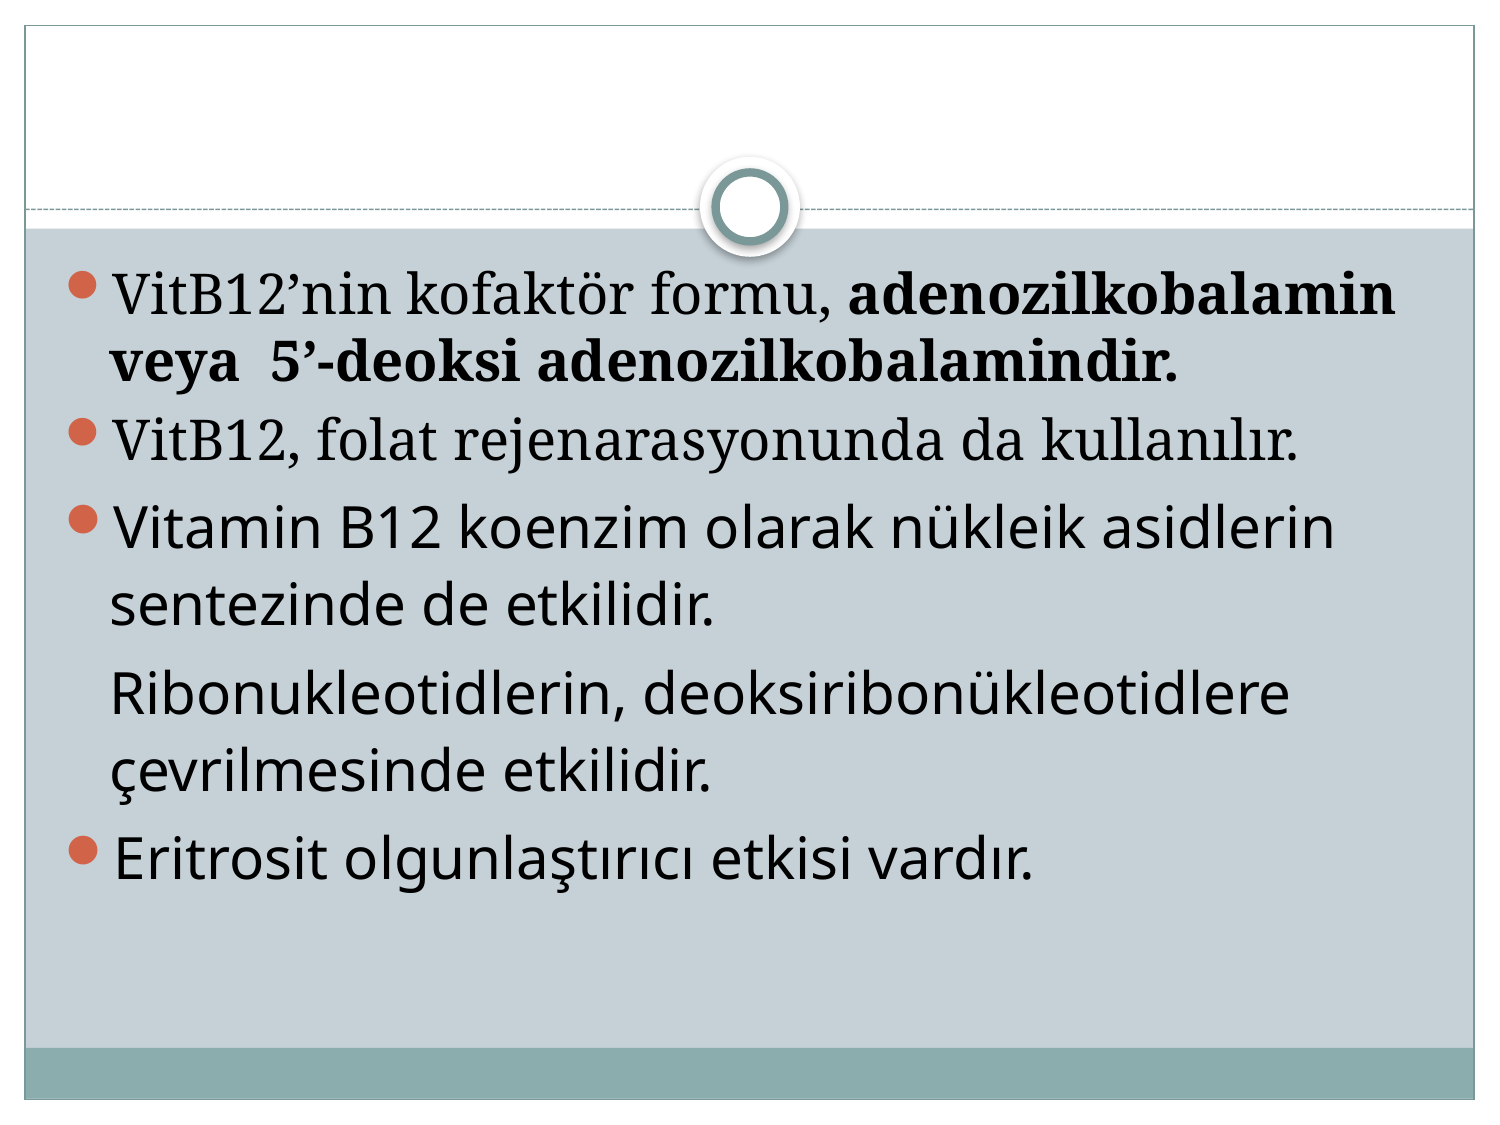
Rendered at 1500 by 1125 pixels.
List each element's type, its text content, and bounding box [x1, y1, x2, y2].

list VitB12’nin kofaktör formu, adenozilkobalamin veya 5’-deoksi adenozilkobalamindir. VitB12, folat rejenarasyonunda da kullanılır. Vitamin B12 koenzim olarak nükleik asidlerin sentezinde de etkilidir. Ribonukleotidlerin, deoksiribonükleotidlere çevrilmesinde etkilidir. Eritrosit olgunlaştırıcı etkisi vardır. [49, 250, 1445, 1001]
